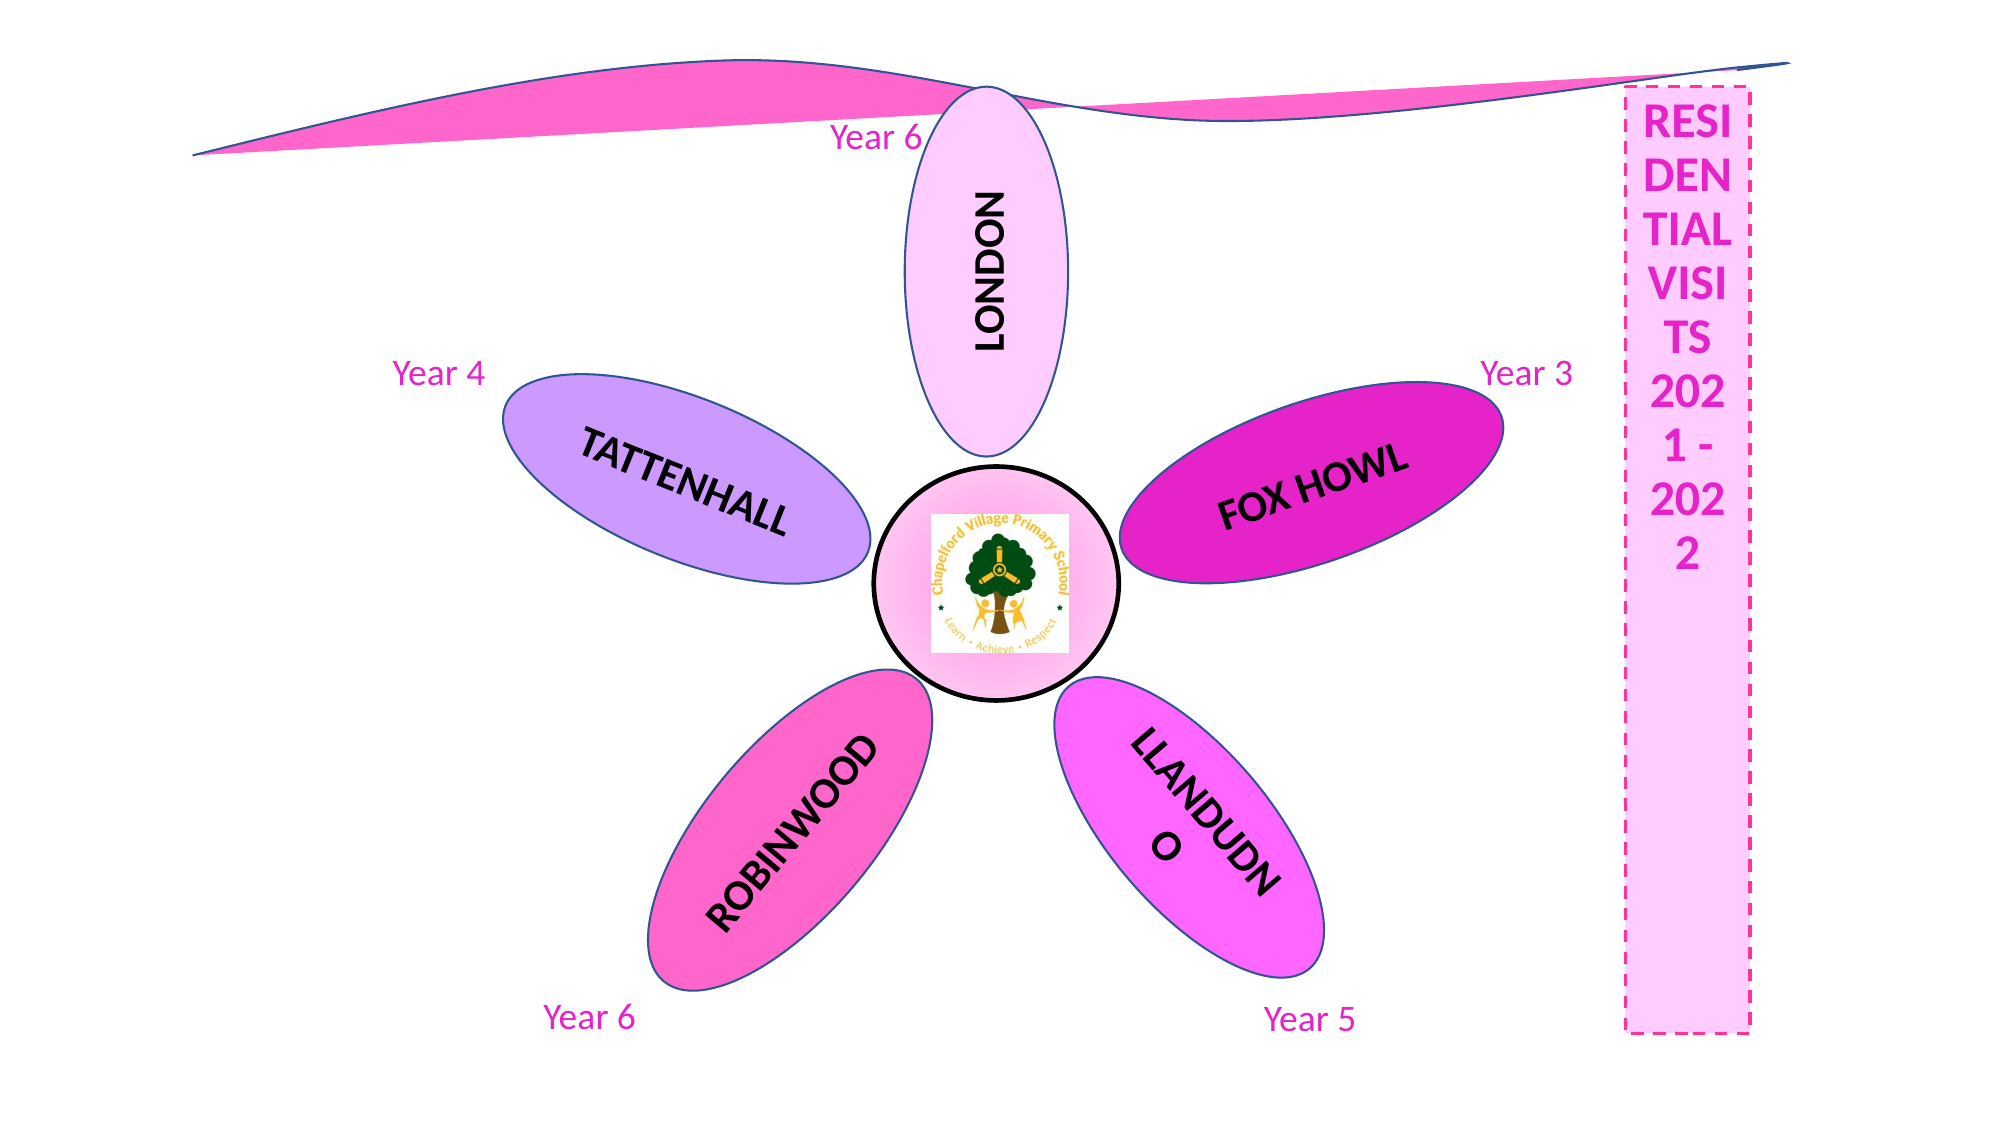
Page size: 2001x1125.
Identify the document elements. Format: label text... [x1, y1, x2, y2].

text_box [1013, 61, 1792, 123]
text_box ROBINWOOD [646, 668, 934, 992]
text_box LLANDUDNO [1053, 676, 1326, 979]
text_box LONDON [903, 85, 1070, 458]
text_box Year 5 [1248, 986, 1374, 1047]
text_box TATTENHALL [502, 373, 872, 585]
text_box Year 3 [1465, 340, 1591, 401]
subtitle RESIDENTIAL VISITS 2021 - 2022 [1625, 86, 1750, 1034]
text_box [872, 465, 1120, 702]
picture [931, 514, 1069, 653]
text_box [192, 59, 974, 157]
text_box Year 6 [528, 984, 654, 1045]
text_box FOX HOWL [1118, 380, 1505, 585]
text_box Year 6 [815, 115, 940, 165]
text_box Year 4 [378, 340, 512, 401]
